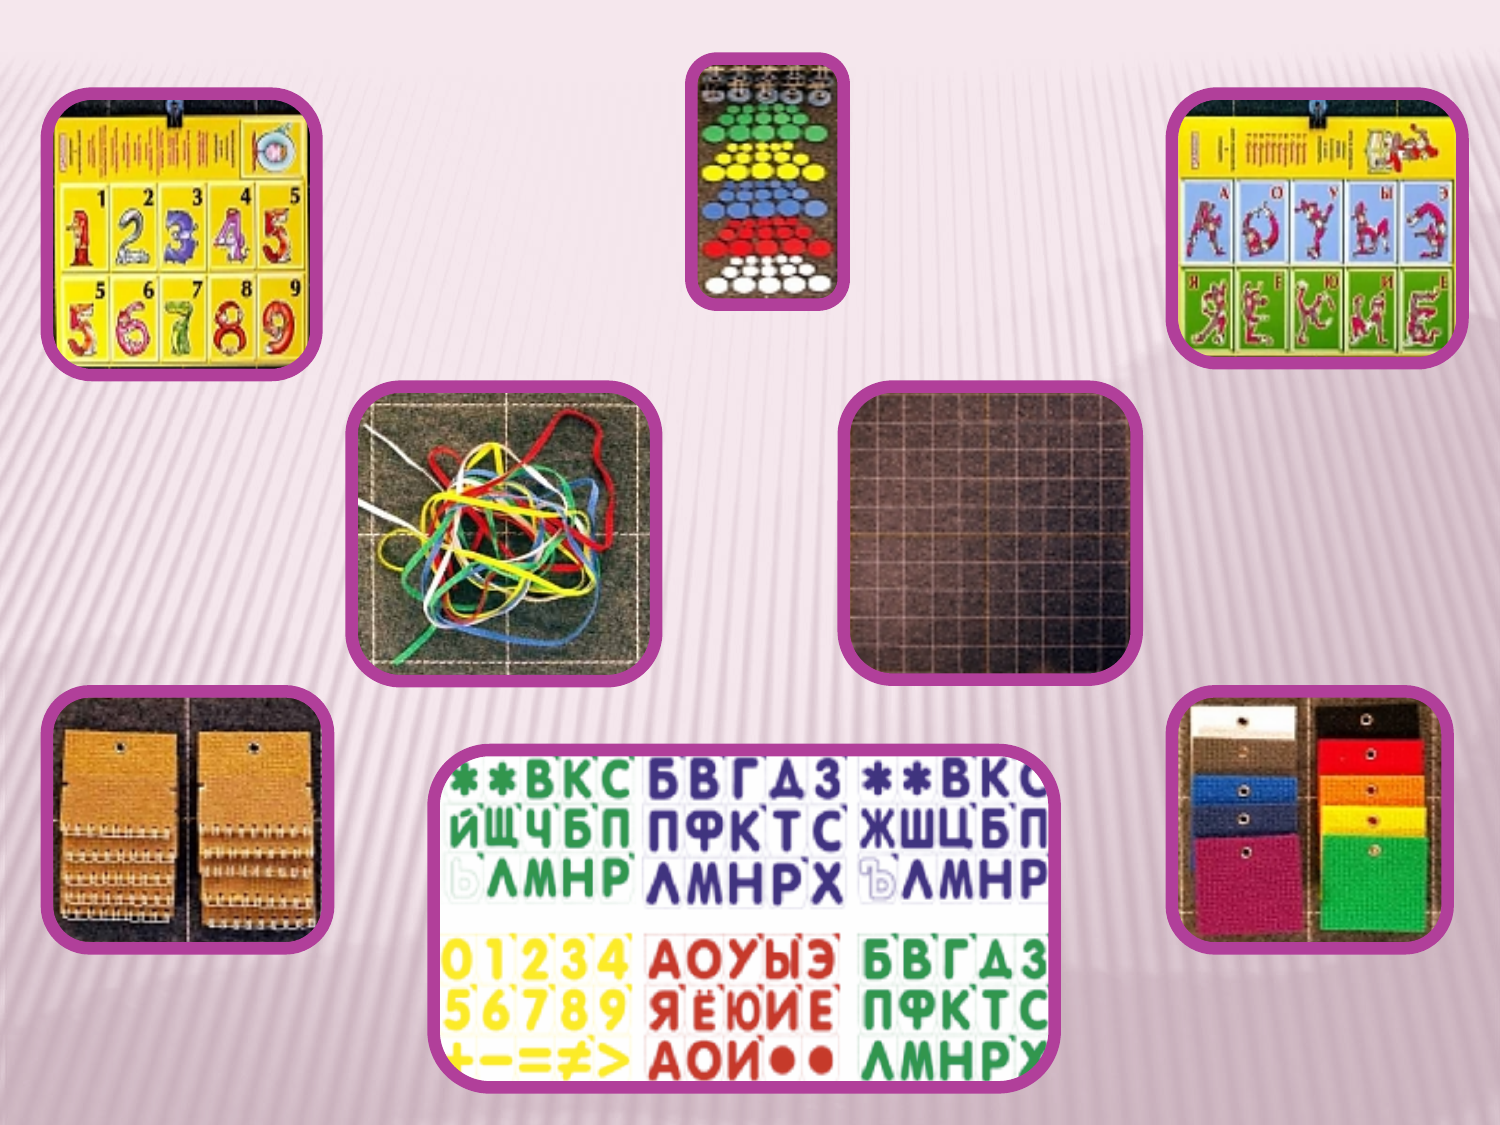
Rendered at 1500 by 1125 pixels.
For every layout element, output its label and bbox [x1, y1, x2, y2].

picture [351, 386, 657, 682]
picture [1171, 691, 1448, 949]
picture [1171, 93, 1463, 364]
list [843, 386, 1138, 680]
picture [46, 691, 329, 949]
picture [46, 93, 317, 376]
picture [691, 58, 844, 305]
picture [433, 749, 1055, 1088]
